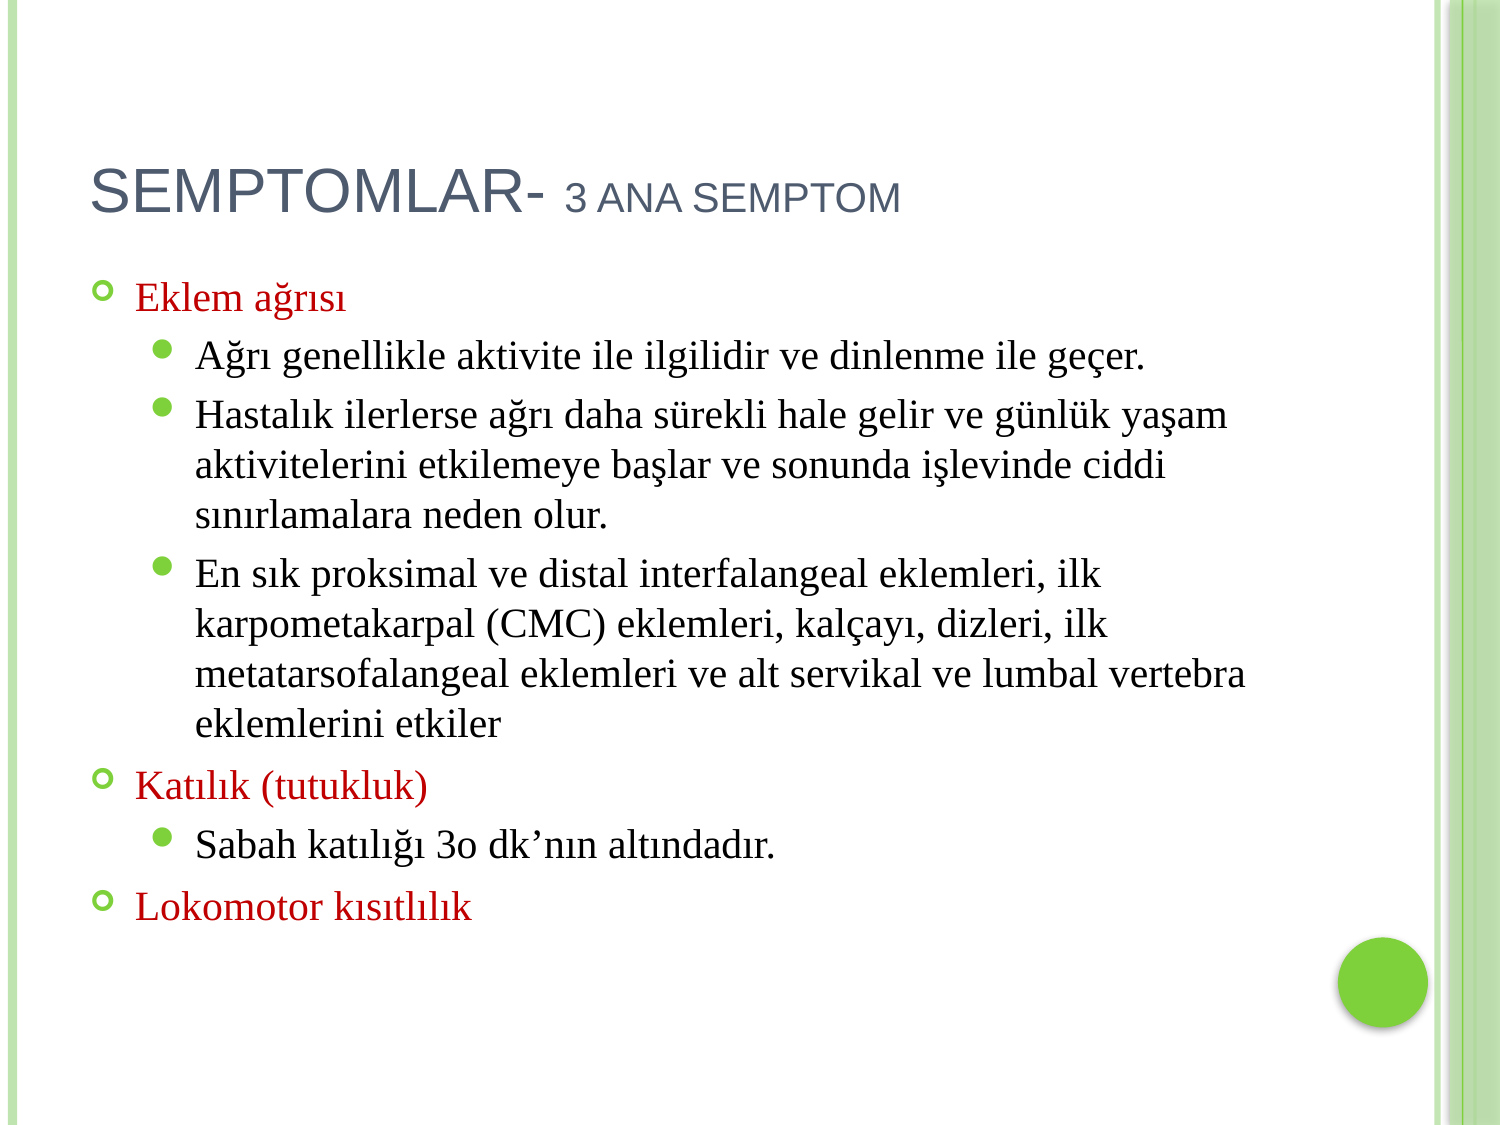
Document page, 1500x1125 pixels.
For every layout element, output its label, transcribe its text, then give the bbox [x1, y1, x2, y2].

list Eklem ağrısı Ağrı genellikle aktivite ile ilgilidir ve dinlenme ile geçer. Hastalık ilerlerse ağrı daha sürekli hale gelir ve günlük yaşam aktivitelerini etkilemeye başlar ve sonunda işlevinde ciddi sınırlamalara neden olur. En sık proksimal ve distal interfalangeal eklemleri, ilk karpometakarpal (CMC) eklemleri, kalçayı, dizleri, ilk metatarsofalangeal eklemleri ve alt servikal ve lumbal vertebra eklemlerini etkiler Katılık (tutukluk) Sabah katılığı 3o dk’nın altındadır. Lokomotor kısıtlılık [75, 262, 1300, 1062]
title SEMPTOMLAR- 3 ANA SEMPTOM [75, 45, 1300, 233]
